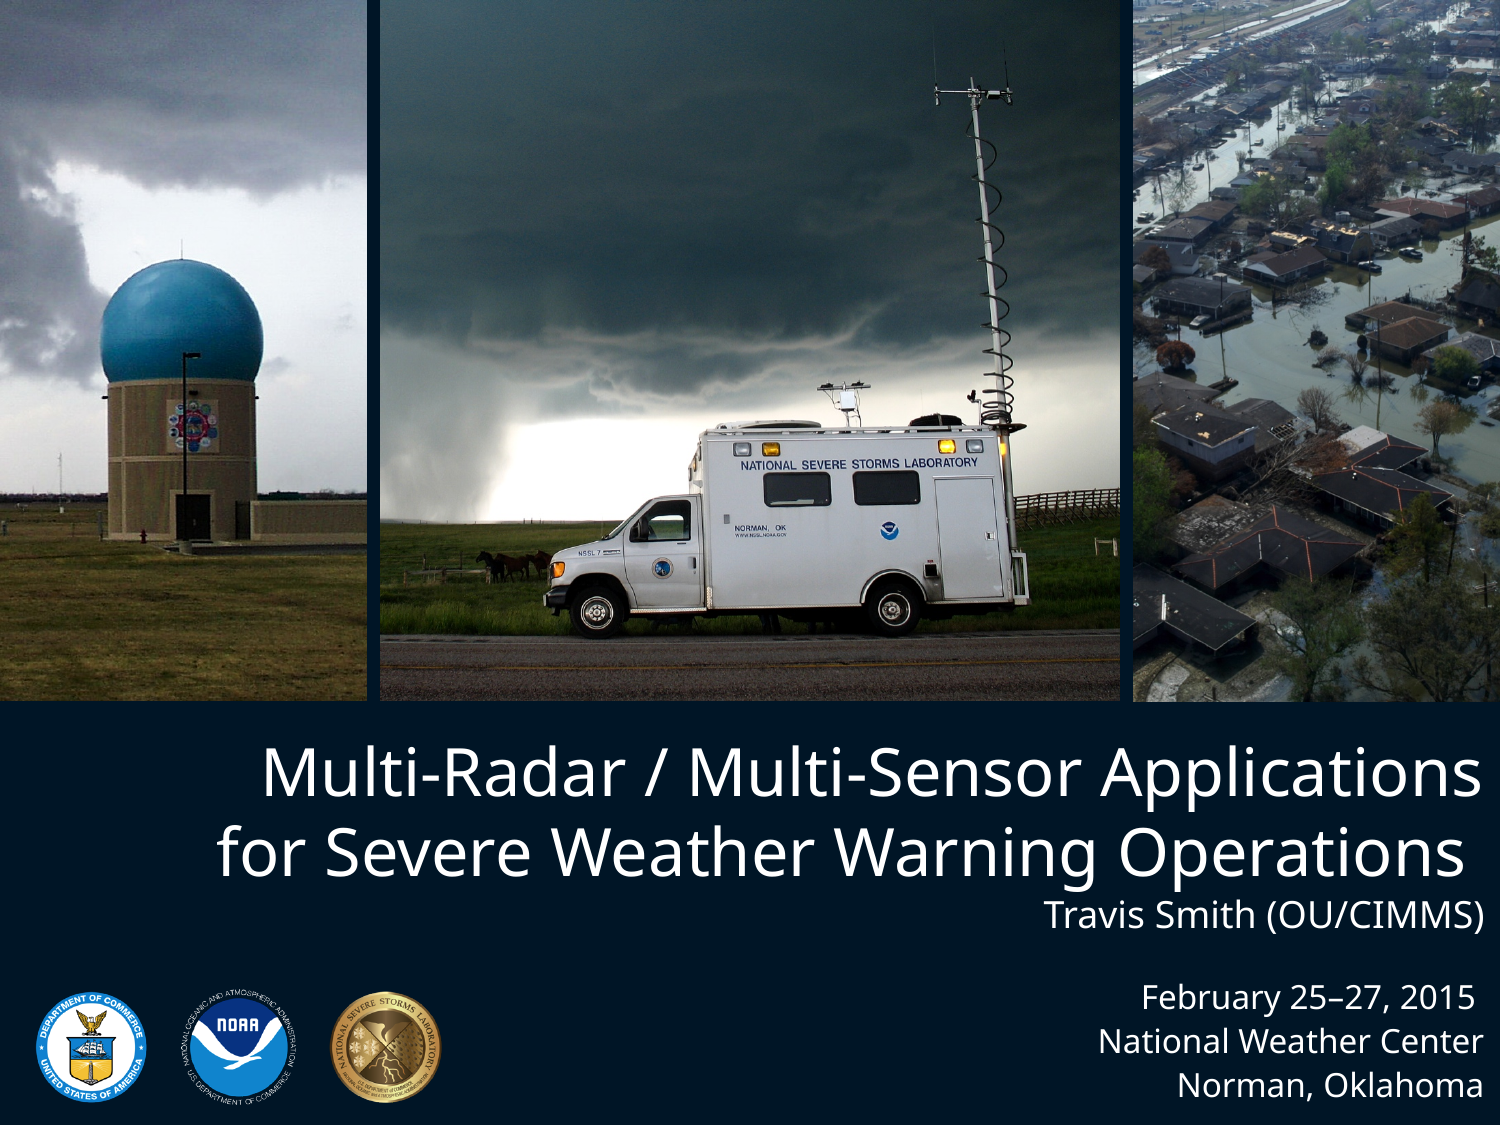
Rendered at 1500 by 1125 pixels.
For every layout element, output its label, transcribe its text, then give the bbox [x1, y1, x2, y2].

subtitle Travis Smith (OU/CIMMS) February 25–27, 2015 National Weather Center Norman, Oklahoma [754, 883, 1500, 1117]
picture [329, 991, 442, 1103]
picture [380, 0, 1120, 701]
picture [35, 991, 147, 1103]
picture [0, 0, 367, 701]
title Multi-Radar / Multi-Sensor Applications for Severe Weather Warning Operations [0, 701, 1500, 918]
picture [1133, 0, 1500, 701]
picture [181, 989, 296, 1105]
